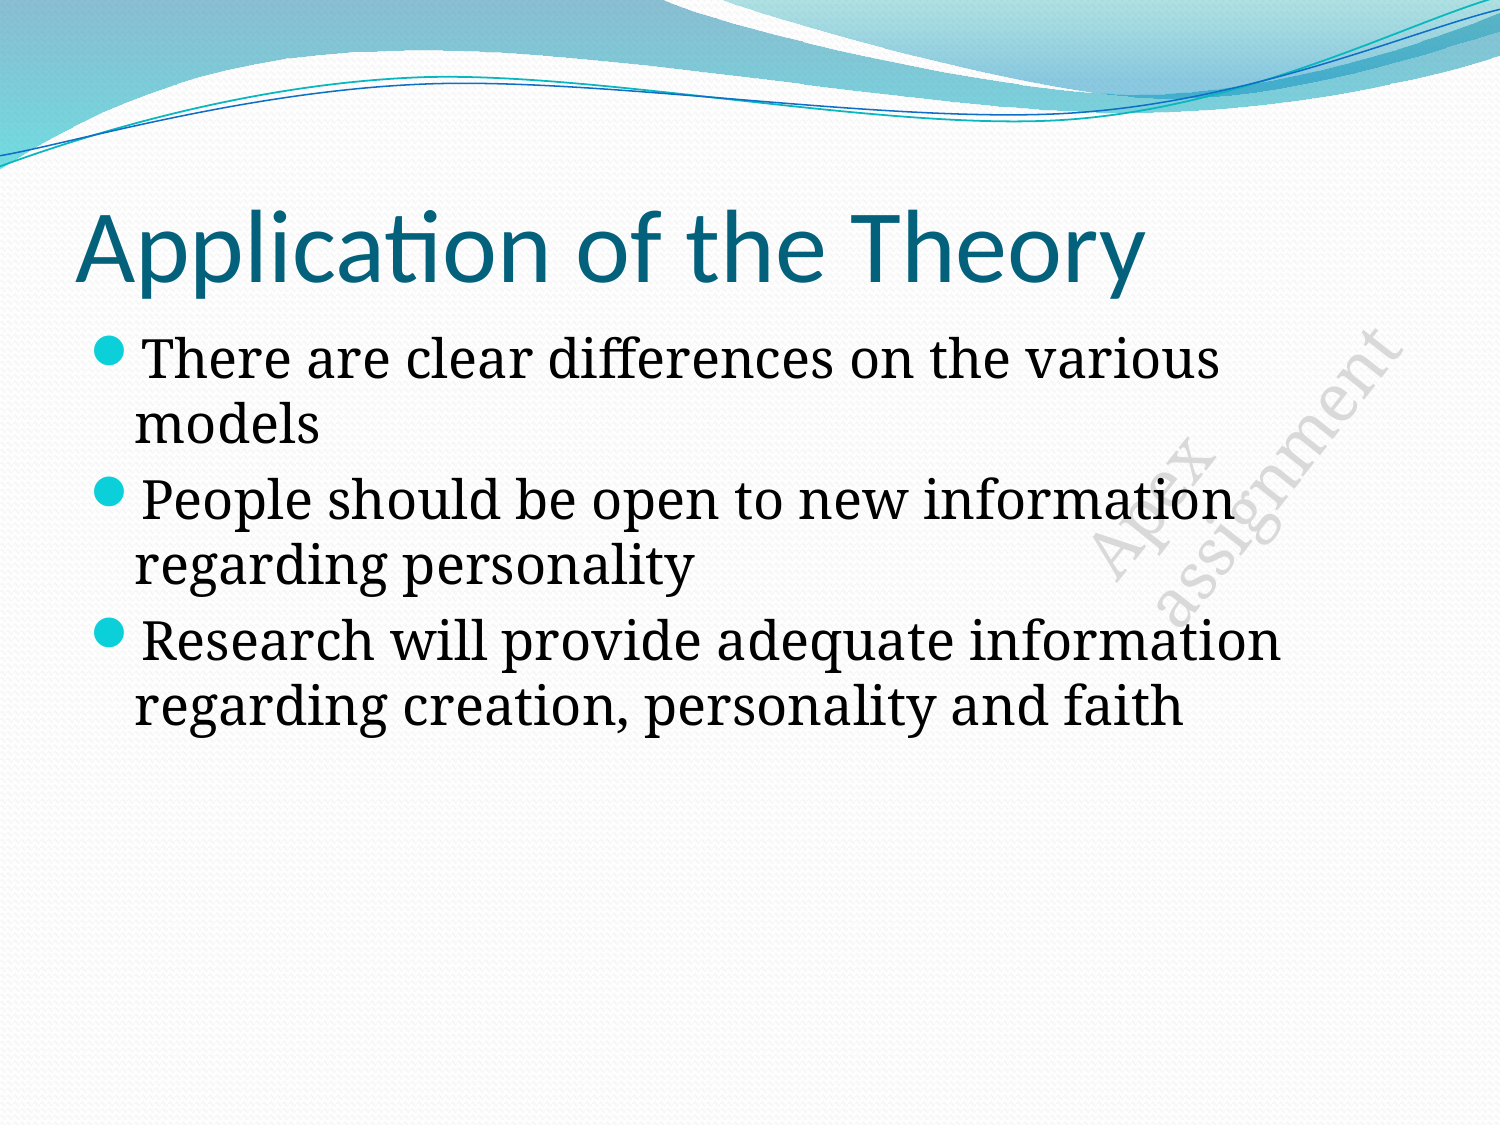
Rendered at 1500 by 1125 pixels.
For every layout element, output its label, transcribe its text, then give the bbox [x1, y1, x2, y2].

list There are clear differences on the various models People should be open to new information regarding personality Research will provide adequate information regarding creation, personality and faith [75, 317, 1425, 1038]
title Application of the Theory [75, 115, 1425, 303]
